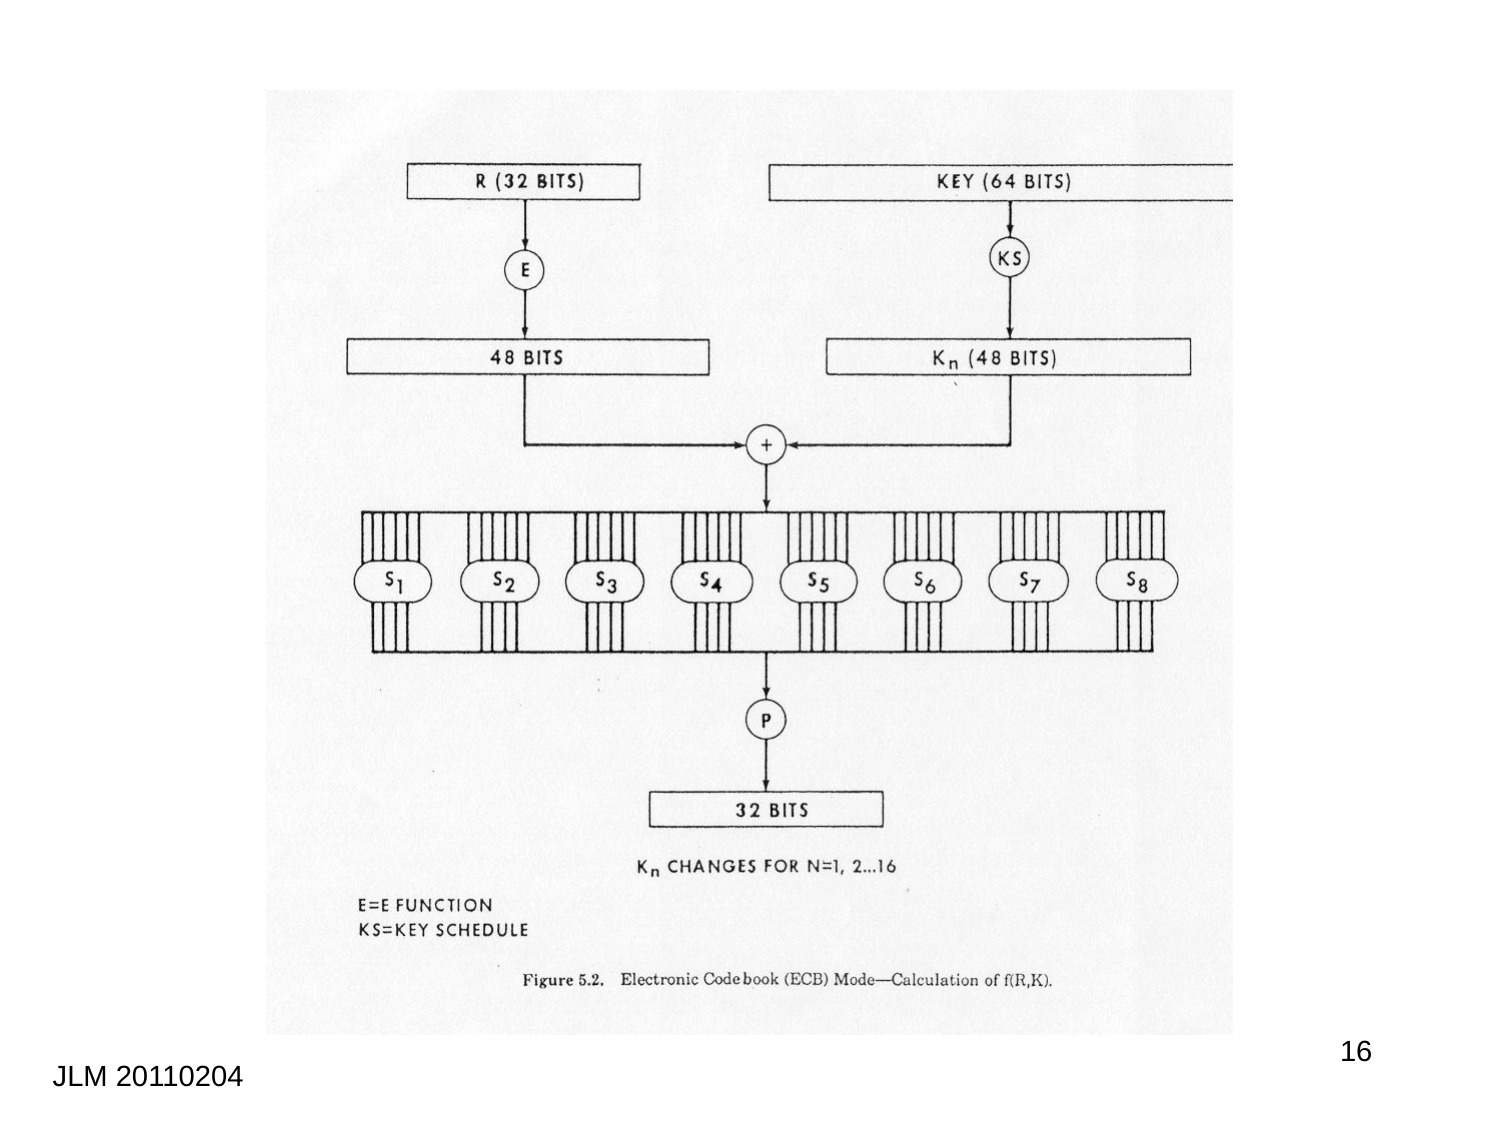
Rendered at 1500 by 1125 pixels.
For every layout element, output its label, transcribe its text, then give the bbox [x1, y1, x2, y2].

picture [266, 90, 1233, 1035]
slide_number 16 [1074, 1024, 1388, 1101]
slide_number JLM 20110204 [36, 1049, 351, 1125]
